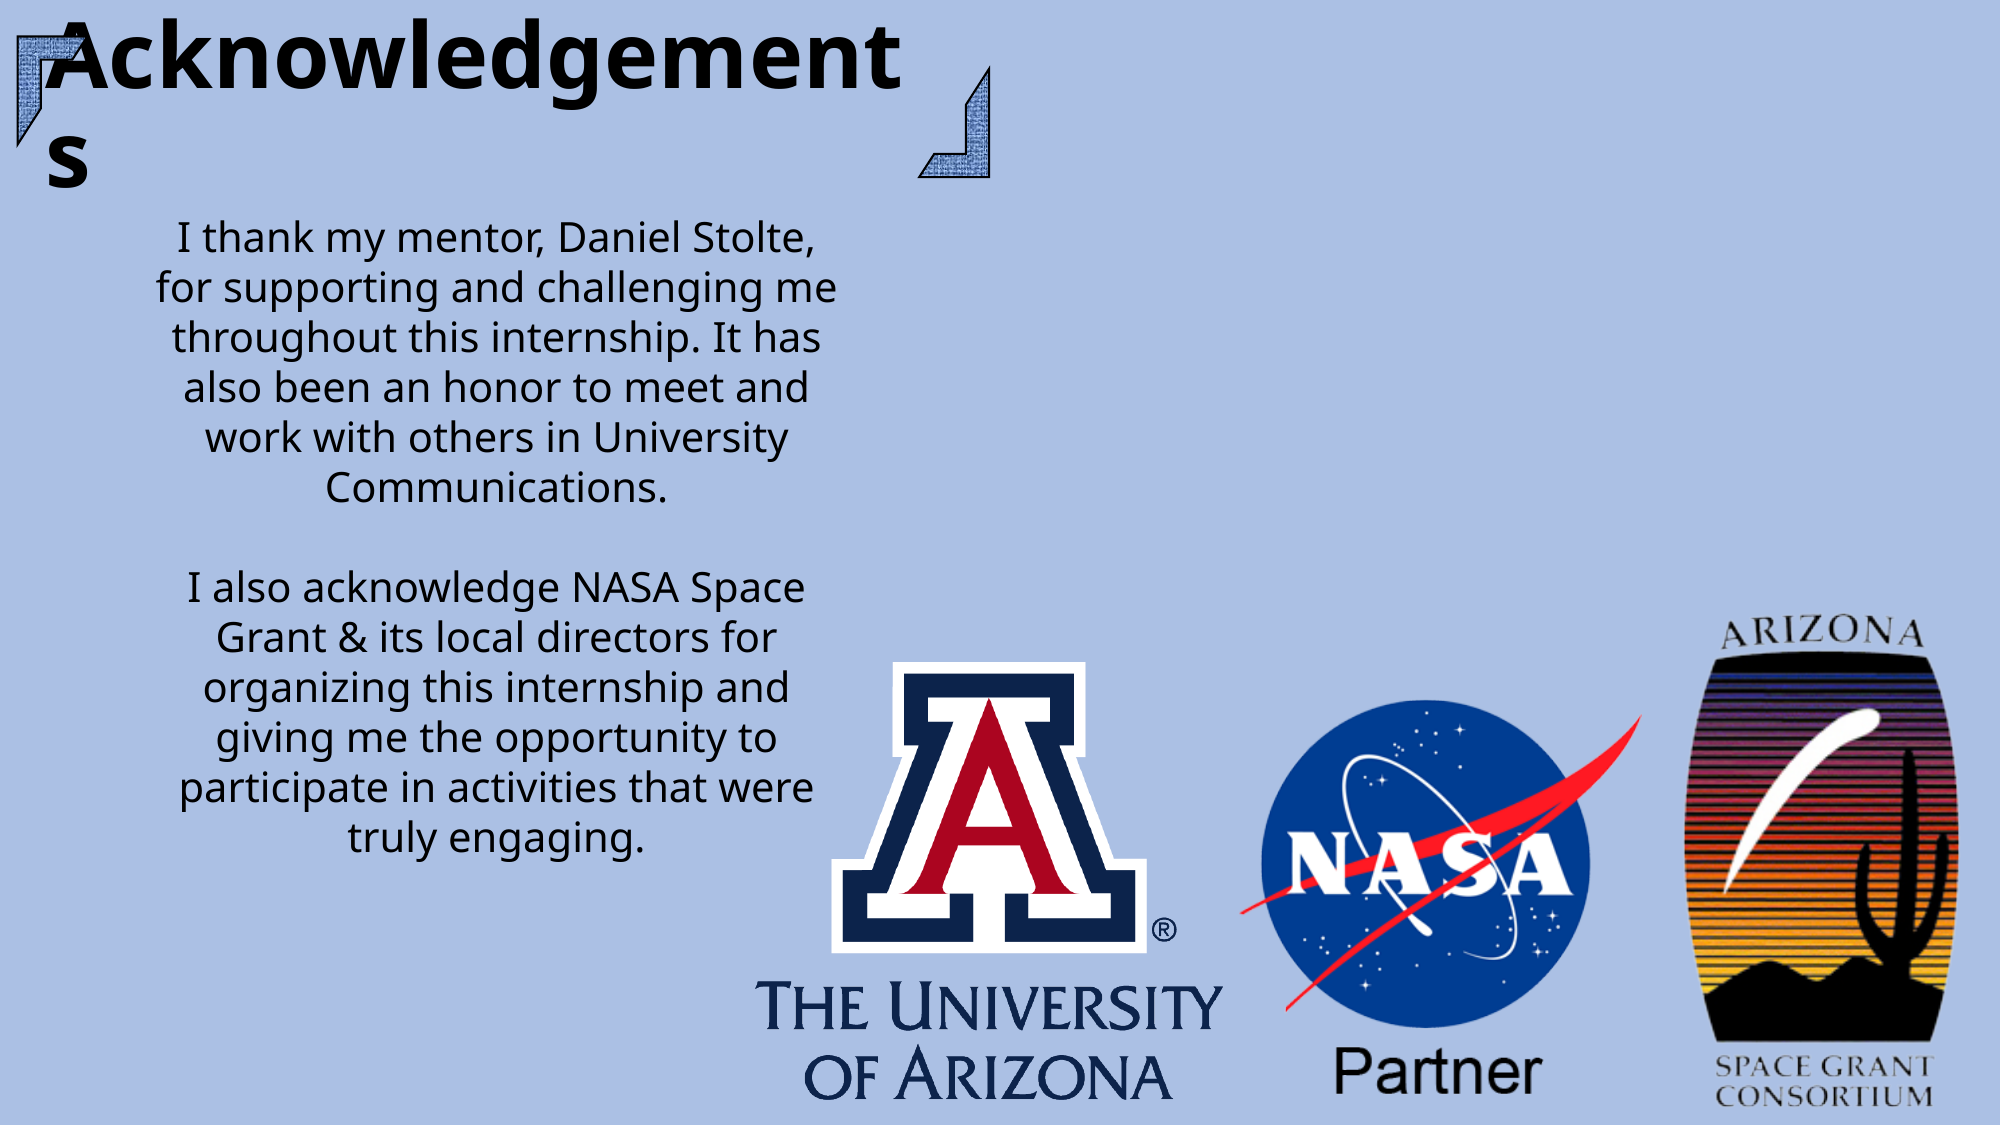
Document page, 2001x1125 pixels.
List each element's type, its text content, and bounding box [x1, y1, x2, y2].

text_box I thank my mentor, Daniel Stolte, for supporting and challenging me throughout this internship. It has also been an honor to meet and work with others in University Communications. I also acknowledge NASA Space Grant & its local directors for organizing this internship and giving me the opportunity to participate in activities that were truly engaging. [128, 202, 865, 868]
text_box [16, 35, 90, 149]
title Acknowledgements [30, 0, 963, 218]
picture [1239, 590, 2000, 1121]
picture [755, 662, 1223, 1100]
text_box [917, 65, 991, 179]
